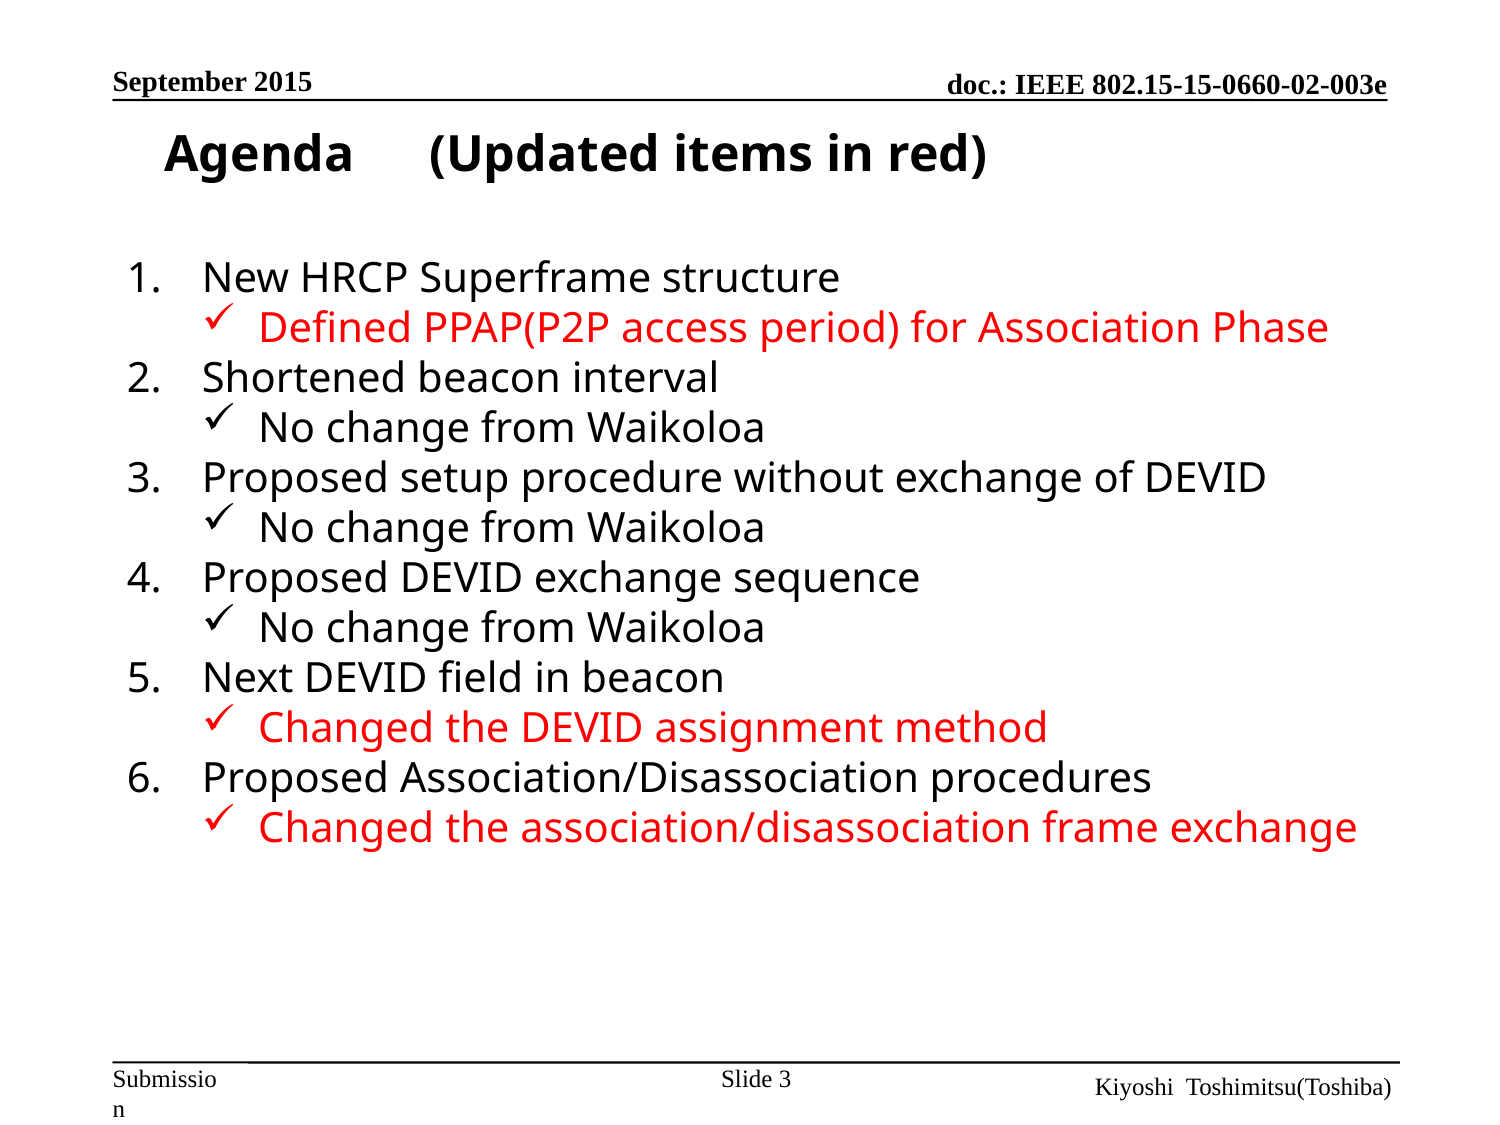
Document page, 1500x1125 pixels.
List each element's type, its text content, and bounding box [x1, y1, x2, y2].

slide_number Slide 3 [712, 1062, 800, 1093]
text_box Agenda (Updated items in red) [149, 113, 1016, 189]
text_box New HRCP Superframe structure Defined PPAP(P2P access period) for Association Phase Shortened beacon interval No change from Waikoloa Proposed setup procedure without exchange of DEVID No change from Waikoloa Proposed DEVID exchange sequence No change from Waikoloa Next DEVID field in beacon Changed the DEVID assignment method Proposed Association/Disassociation procedures Changed the association/disassociation frame exchange [112, 243, 1417, 859]
text_box Kiyoshi Toshimitsu(Toshiba) [879, 1070, 1393, 1101]
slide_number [112, 62, 375, 98]
